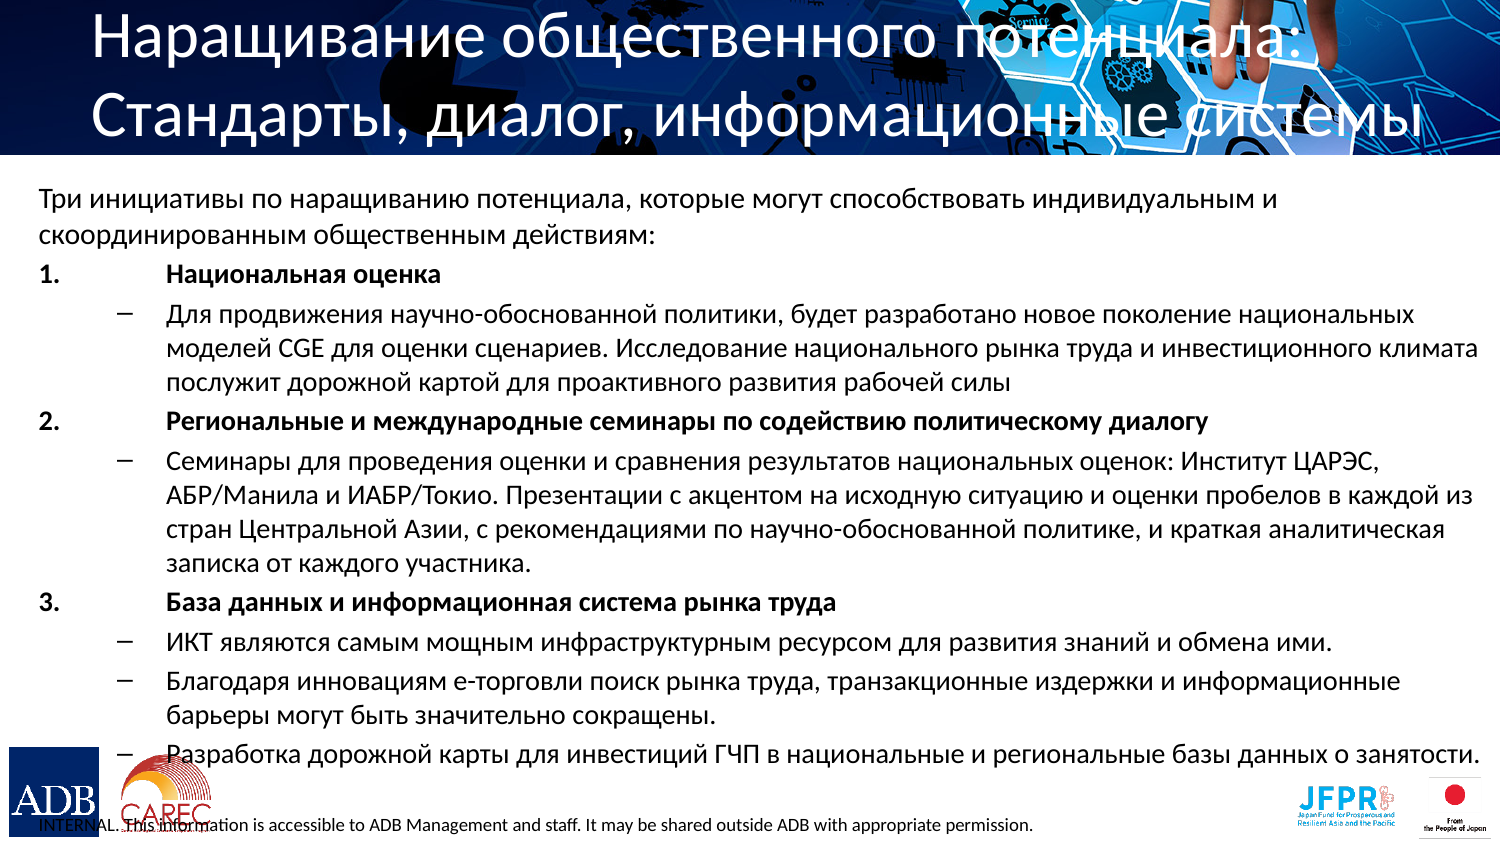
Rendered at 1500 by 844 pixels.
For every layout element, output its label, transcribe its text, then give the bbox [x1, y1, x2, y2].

picture [179, 823, 185, 830]
picture [888, 823, 894, 830]
picture [0, 0, 1500, 844]
list Три инициативы по наращиванию потенциала, которые могут способствовать индивидуальным и скоординированным общественным действиям: Национальная оценка Для продвижения научно-обоснованной политики, будет разработано новое поколение национальных моделей CGE для оценки сценариев. Исследование национального рынка труда и инвестиционного климата послужит дорожной картой для проактивного развития рабочей силы Региональные и международные семинары по содействию политическому диалогу Семинары для проведения оценки и сравнения результатов национальных оценок: Институт ЦАРЭС, АБР/Манила и ИАБР/Токио. Презентации с акцентом на исходную ситуацию и оценки пробелов в каждой из стран Центральной Азии, с рекомендациями по научно-обоснованной политике, и краткая аналитическая записка от каждого участника. База данных и информационная система рынка труда ИКТ являются самым мощным инфраструктурным ресурсом для развития знаний и обмена ими. Благодаря инновациям е-торговли поиск рынка труда, транзакционные издержки и информационные барьеры могут быть значительно сокращены. Разработка дорожной карты для инвестиций ГЧП в национальные и региональные базы данных о занятости. [23, 171, 1500, 823]
picture [230, 823, 236, 830]
picture [1359, 141, 1379, 151]
picture [1011, 823, 1017, 830]
title Наращивание общественного потенциала: Стандарты, диалог, информационные системы [76, 0, 1500, 141]
picture [357, 823, 363, 830]
picture [1384, 141, 1413, 151]
picture [718, 823, 724, 830]
picture [790, 823, 796, 830]
picture [383, 823, 389, 830]
